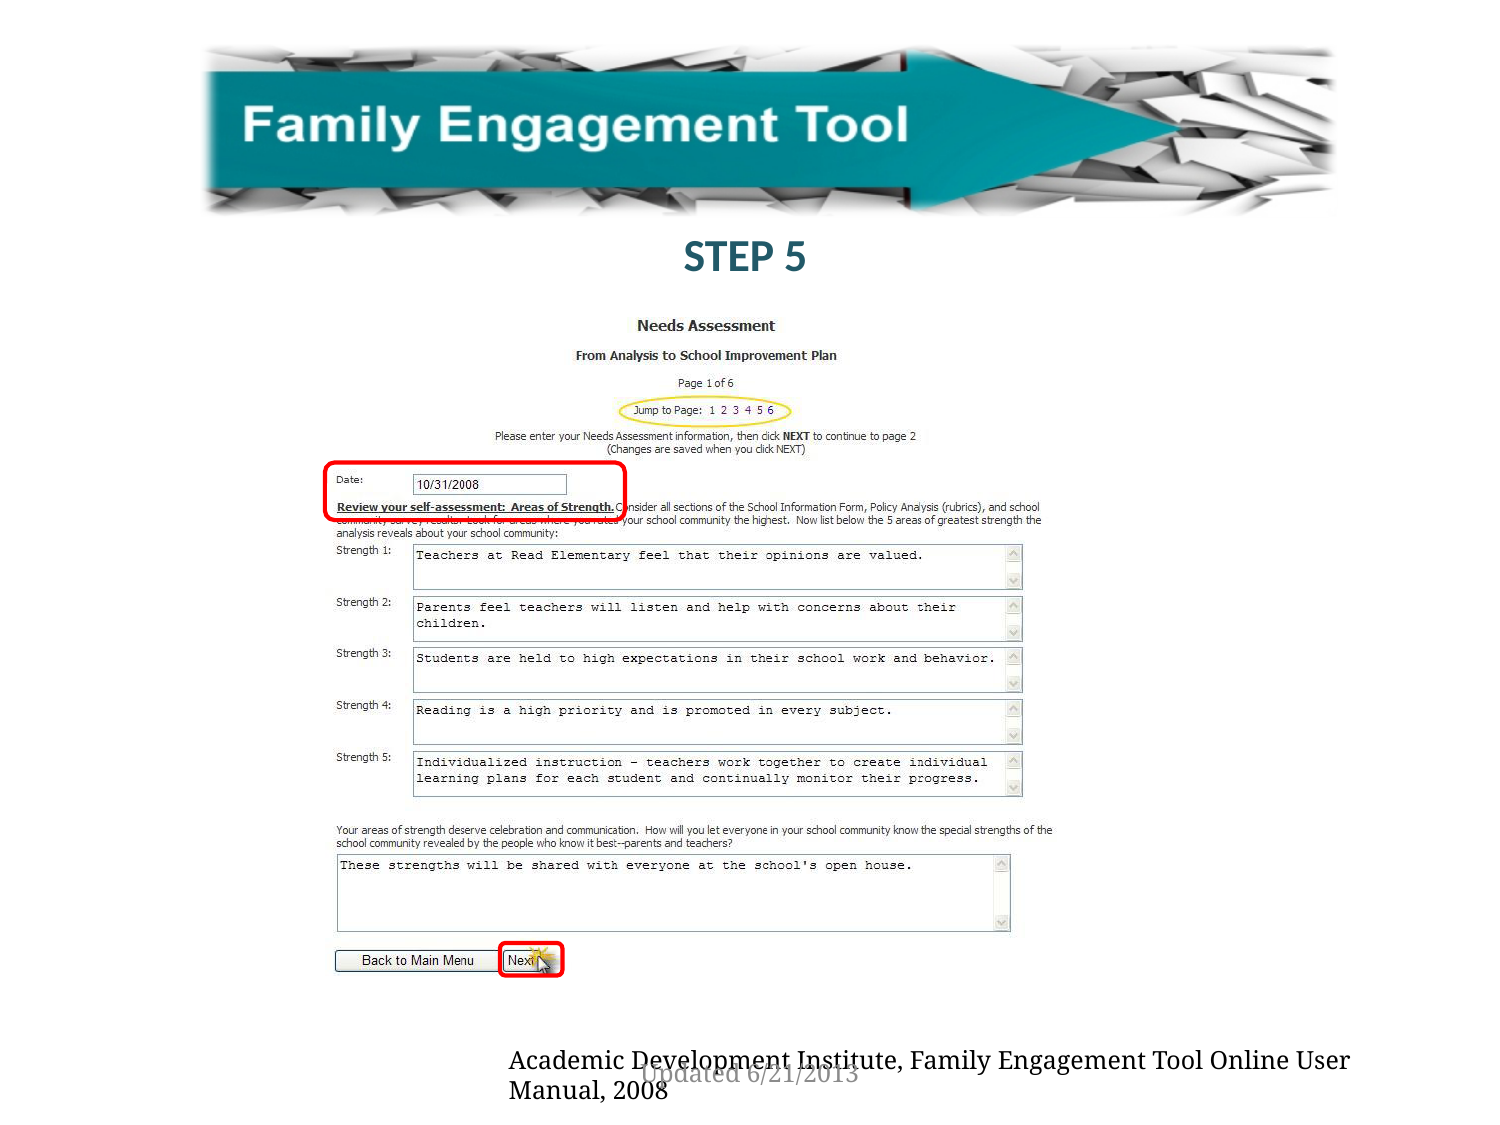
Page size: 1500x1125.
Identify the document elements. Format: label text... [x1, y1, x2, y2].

picture [308, 316, 1072, 976]
picture [199, 44, 1338, 219]
text_box STEP 5 [214, 228, 1277, 288]
footer Updated 6/21/2013 [512, 1042, 988, 1103]
text_box Academic Development Institute, Family Engagement Tool Online User Manual, 2008 [493, 1037, 1406, 1113]
